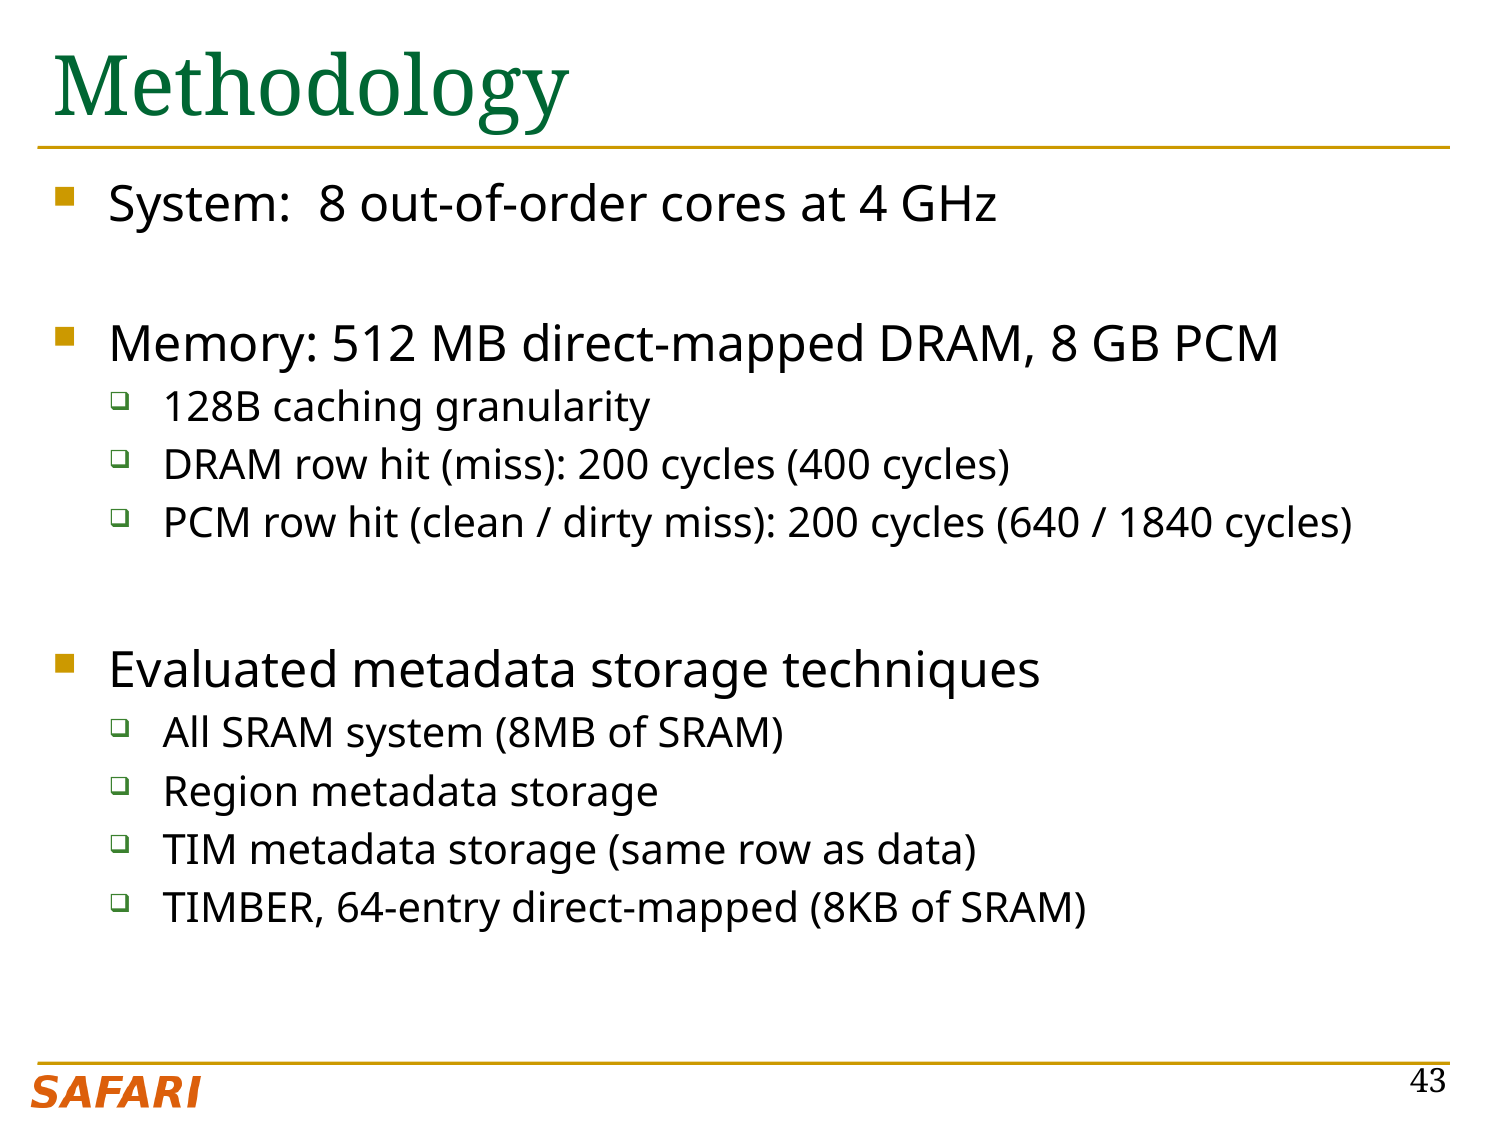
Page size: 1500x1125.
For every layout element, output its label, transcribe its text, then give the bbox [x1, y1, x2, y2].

picture [29, 1066, 207, 1118]
list System: 8 out-of-order cores at 4 GHz Memory: 512 MB direct-mapped DRAM, 8 GB PCM 128B caching granularity DRAM row hit (miss): 200 cycles (400 cycles) PCM row hit (clean / dirty miss): 200 cycles (640 / 1840 cycles) Evaluated metadata storage techniques All SRAM system (8MB of SRAM) Region metadata storage TIM metadata storage (same row as data) TIMBER, 64-entry direct-mapped (8KB of SRAM) [37, 163, 1450, 1016]
title Methodology [37, 24, 1450, 163]
slide_number 43 [1111, 1036, 1462, 1112]
